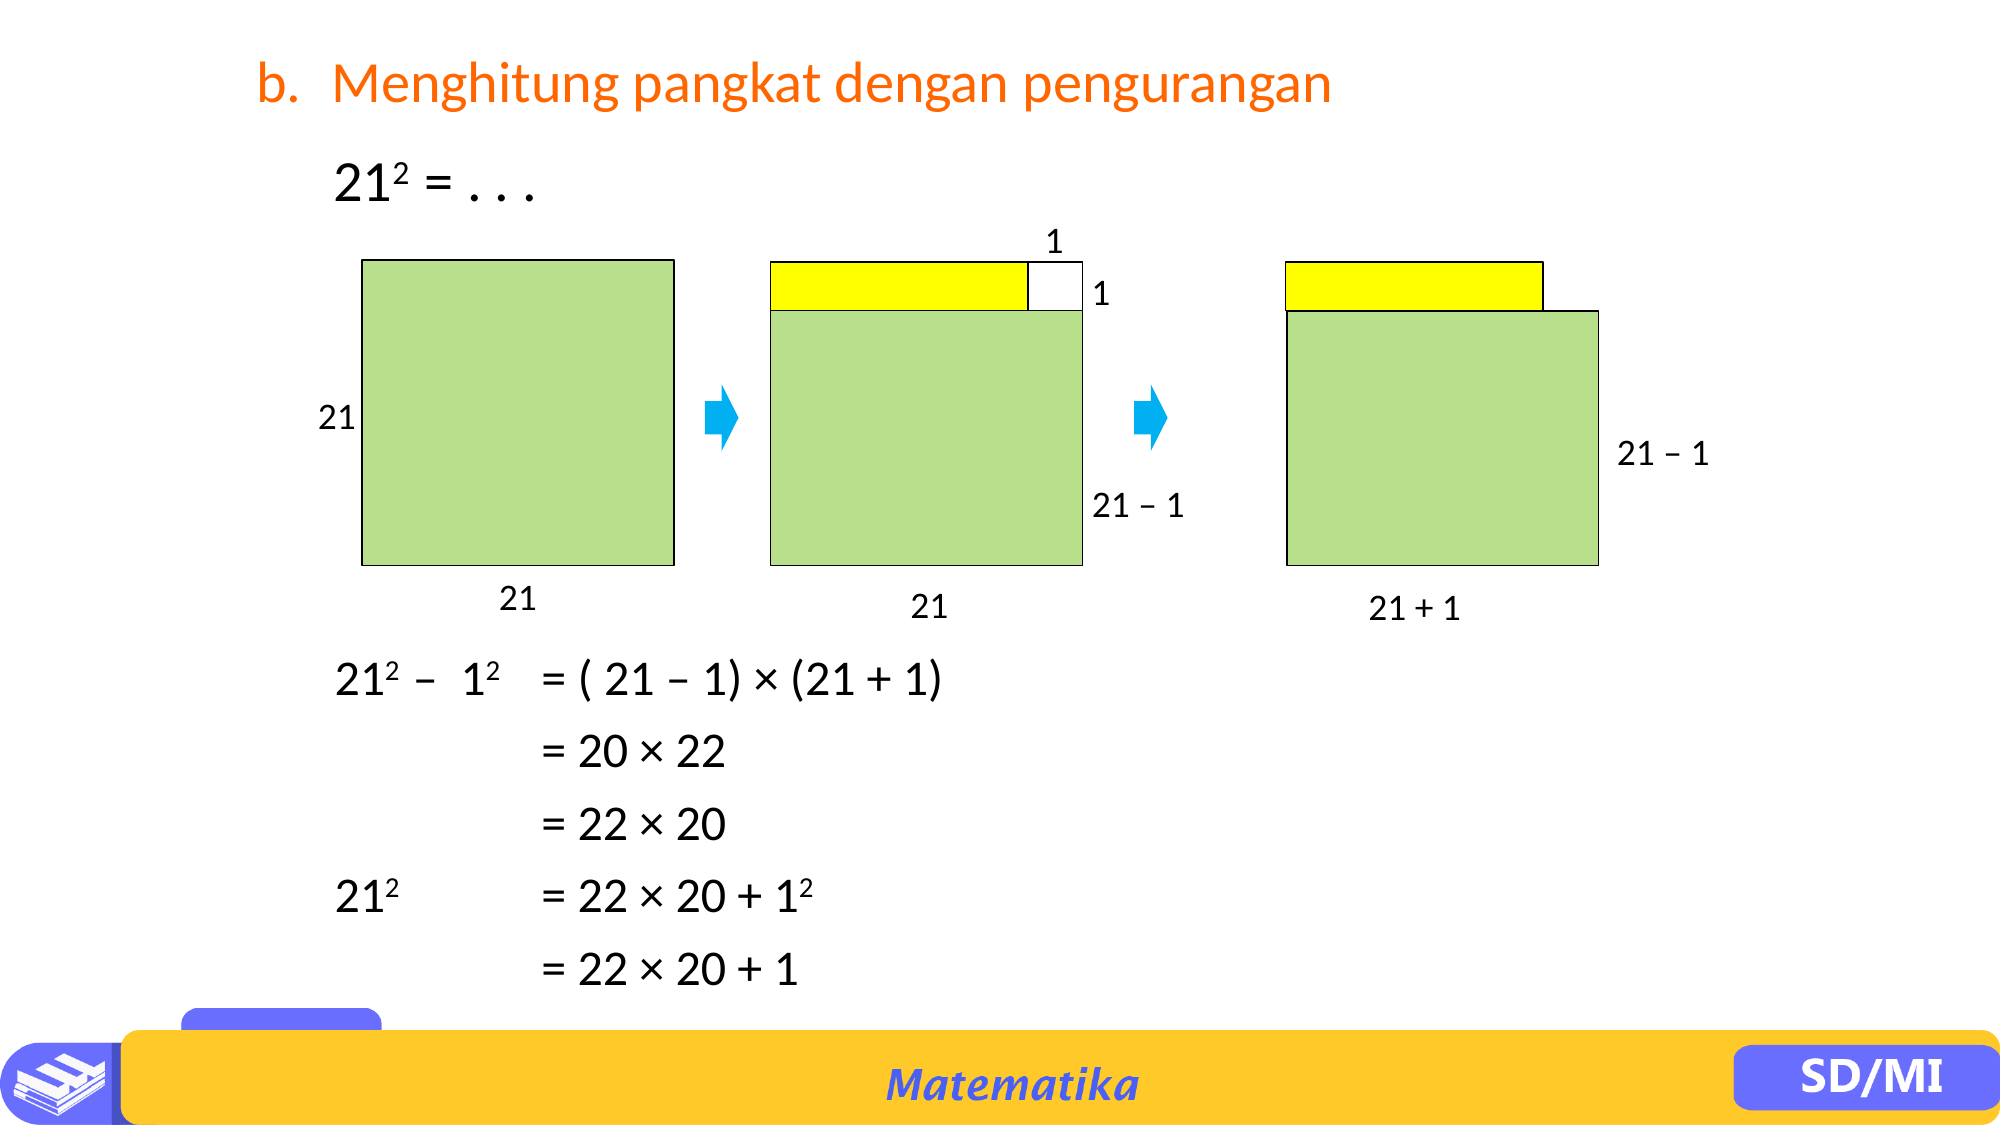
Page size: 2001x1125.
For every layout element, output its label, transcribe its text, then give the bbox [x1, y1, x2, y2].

text_box 212 = . . . [318, 136, 553, 221]
text_box 1 [1029, 208, 1079, 269]
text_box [302, 259, 675, 627]
text_box [769, 313, 1084, 568]
text_box 212 – 12 = ( 21 – 1) × (21 + 1) = 20 × 22 = 22 × 20 212 = 22 × 20 + 12 = 22 × 20 + 1 [319, 637, 959, 1003]
text_box 21 + 1 [1353, 575, 1477, 636]
text_box [769, 260, 1026, 313]
text_box 1 [1076, 260, 1126, 321]
text_box [1131, 382, 1170, 453]
text_box [1285, 309, 1600, 568]
text_box b. Menghitung pangkat dengan pengurangan [241, 36, 1349, 122]
text_box 21 [895, 573, 964, 633]
text_box 21 – 1 [1602, 420, 1734, 481]
text_box [1026, 260, 1076, 313]
text_box [1284, 260, 1545, 313]
text_box 21 – 1 [1077, 472, 1209, 533]
text_box [702, 382, 741, 453]
picture [0, 1008, 2000, 1125]
